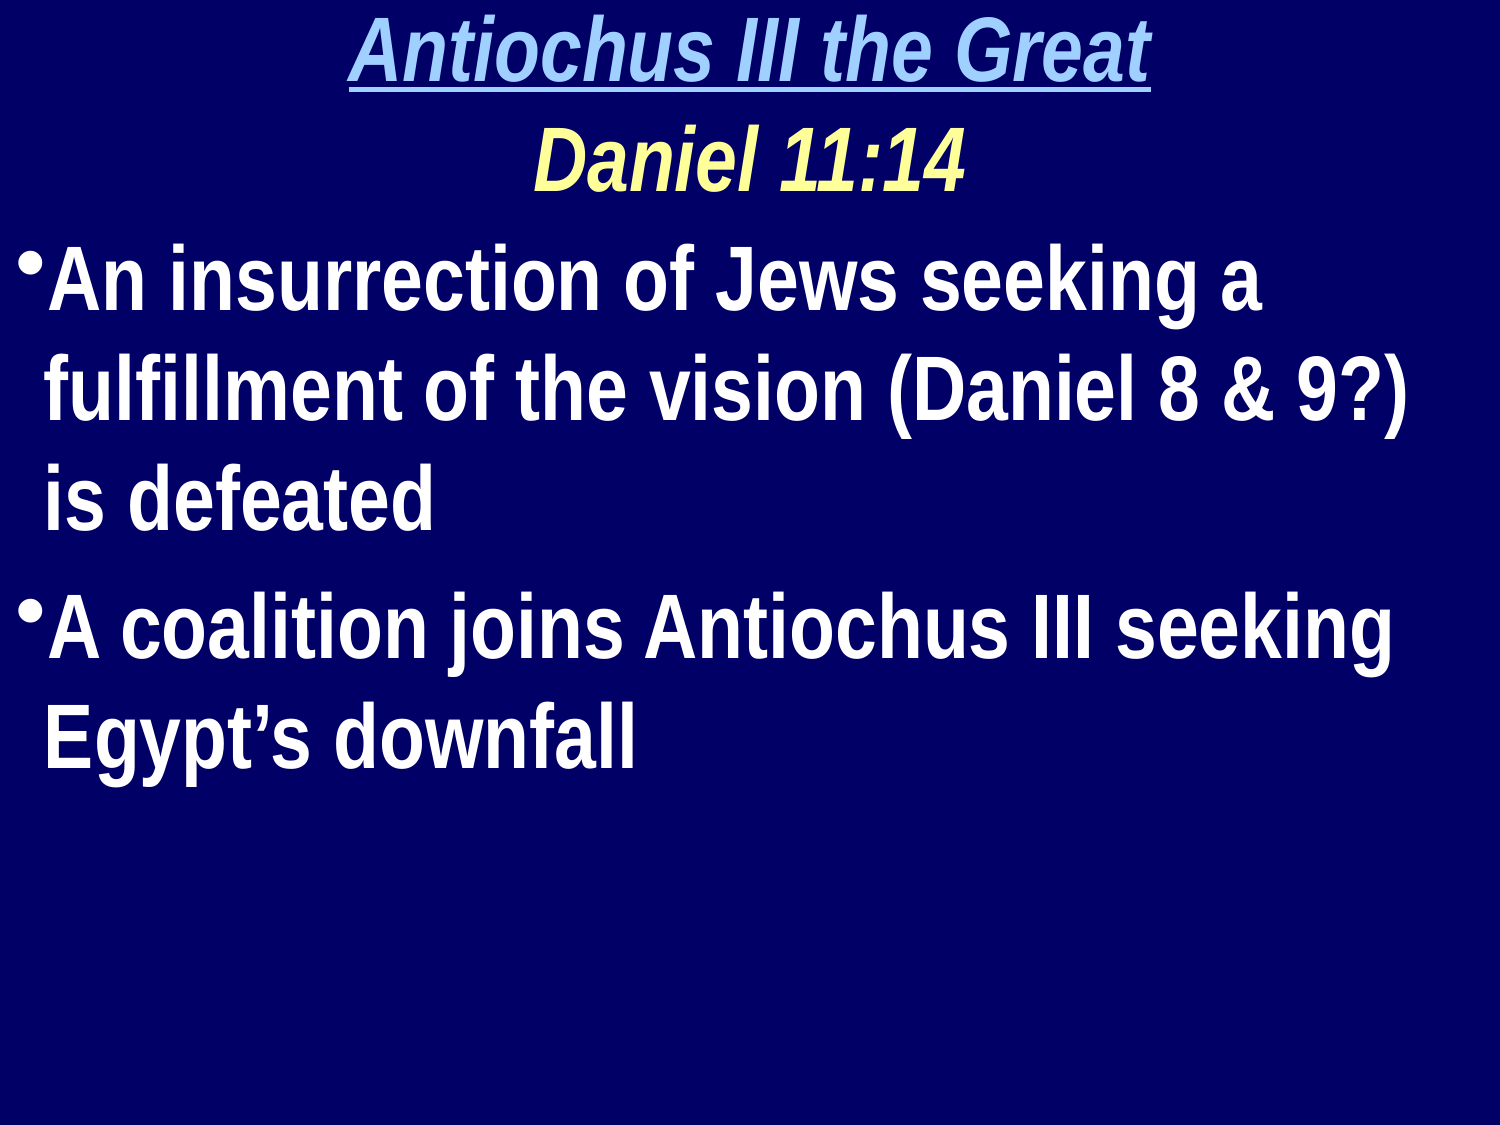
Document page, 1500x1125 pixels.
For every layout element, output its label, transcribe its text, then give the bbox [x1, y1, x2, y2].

list An insurrection of Jews seeking a fulfillment of the vision (Daniel 8 & 9?) is defeated A coalition joins Antiochus III seeking Egypt’s downfall [0, 211, 1500, 1125]
title Antiochus III the Great Daniel 11:14 [0, 0, 1500, 210]
